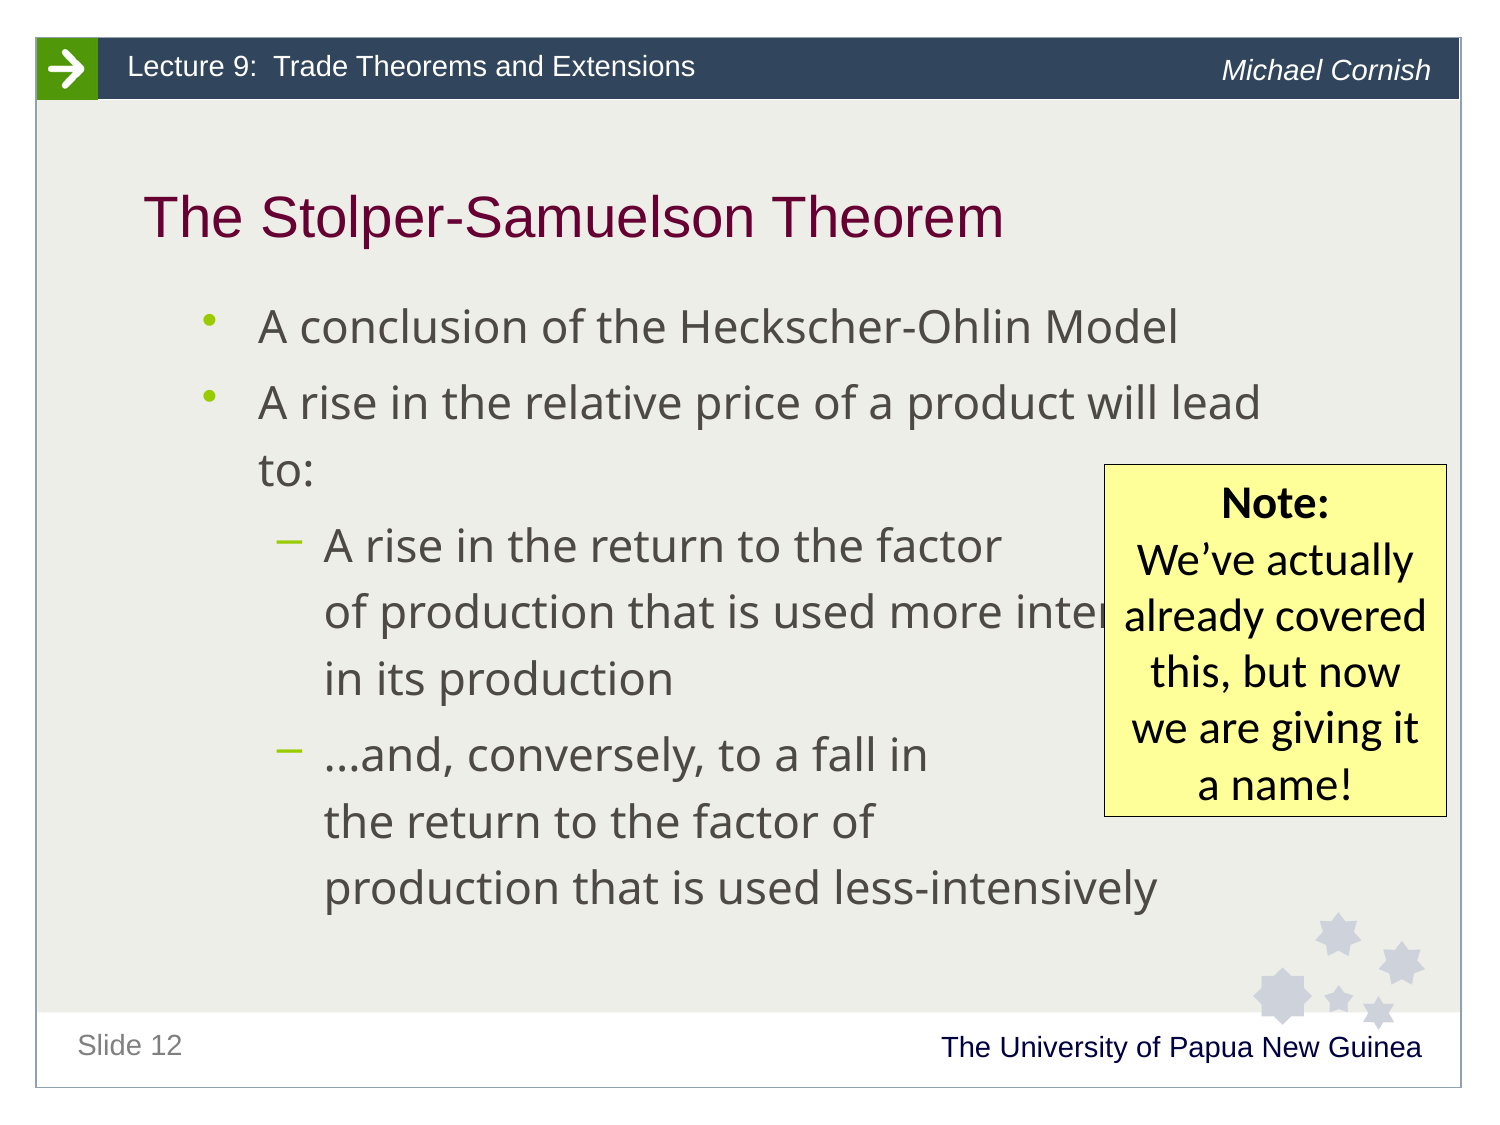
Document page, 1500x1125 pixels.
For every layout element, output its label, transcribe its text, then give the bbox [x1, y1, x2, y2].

picture [1253, 912, 1425, 1030]
text_box Note: We’ve actually already covered this, but now we are giving it a name! [1104, 464, 1447, 817]
list A conclusion of the Heckscher-Ohlin Model A rise in the relative price of a product will lead to: A rise in the return to the factor of production that is used more intensively in its production ...and, conversely, to a fall in the return to the factor of production that is used less-intensively [186, 278, 1310, 976]
title The Stolper-Samuelson Theorem [128, 187, 1348, 300]
picture [37, 38, 98, 100]
